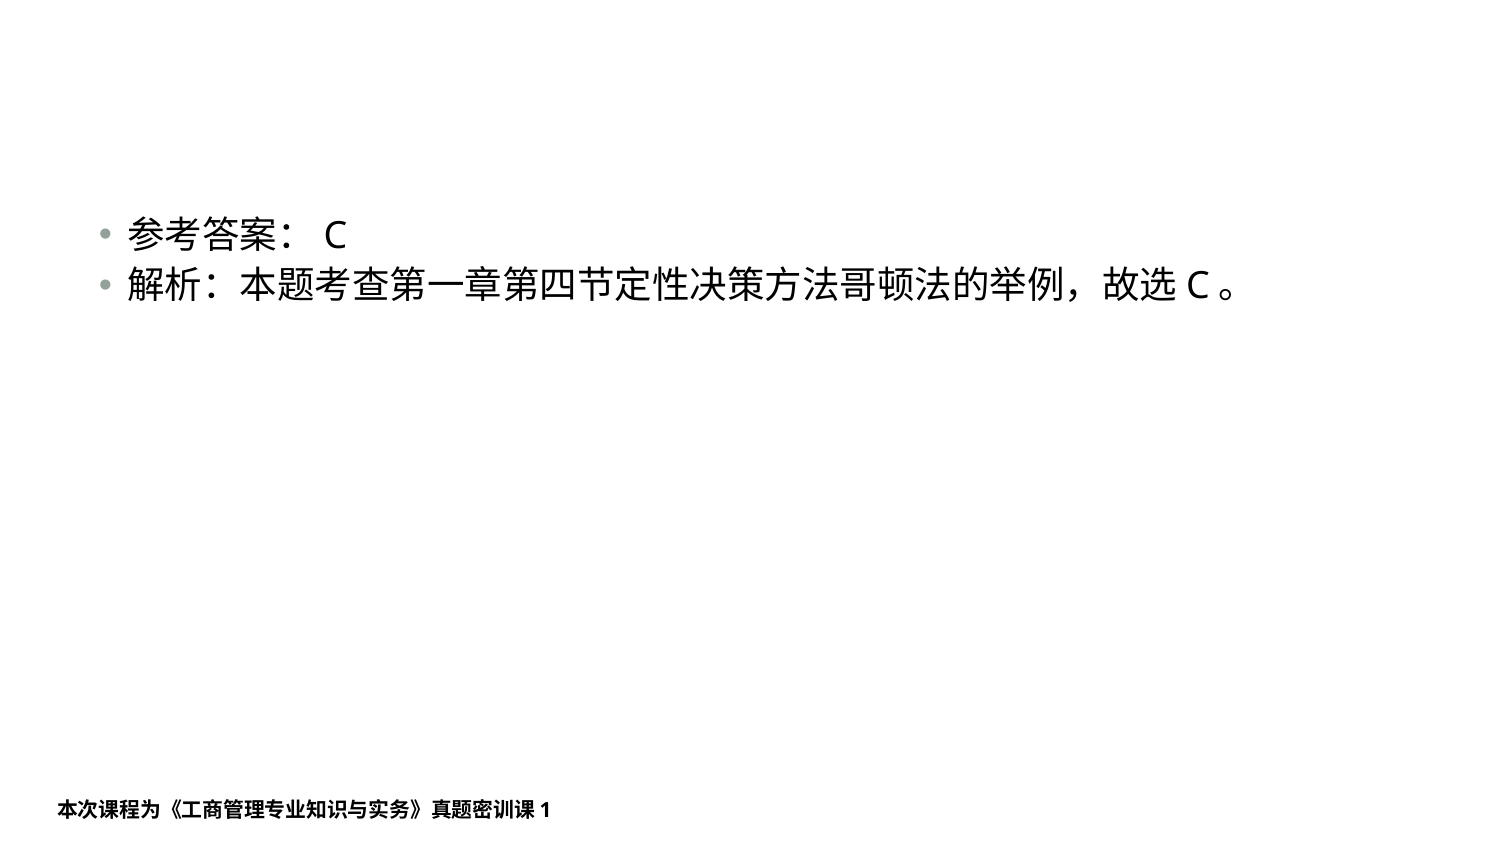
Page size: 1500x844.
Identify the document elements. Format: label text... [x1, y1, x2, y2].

list 参考答案：C 解析：本题考查第一章第四节定性决策方法哥顿法的举例，故选C。 [69, 152, 1455, 795]
